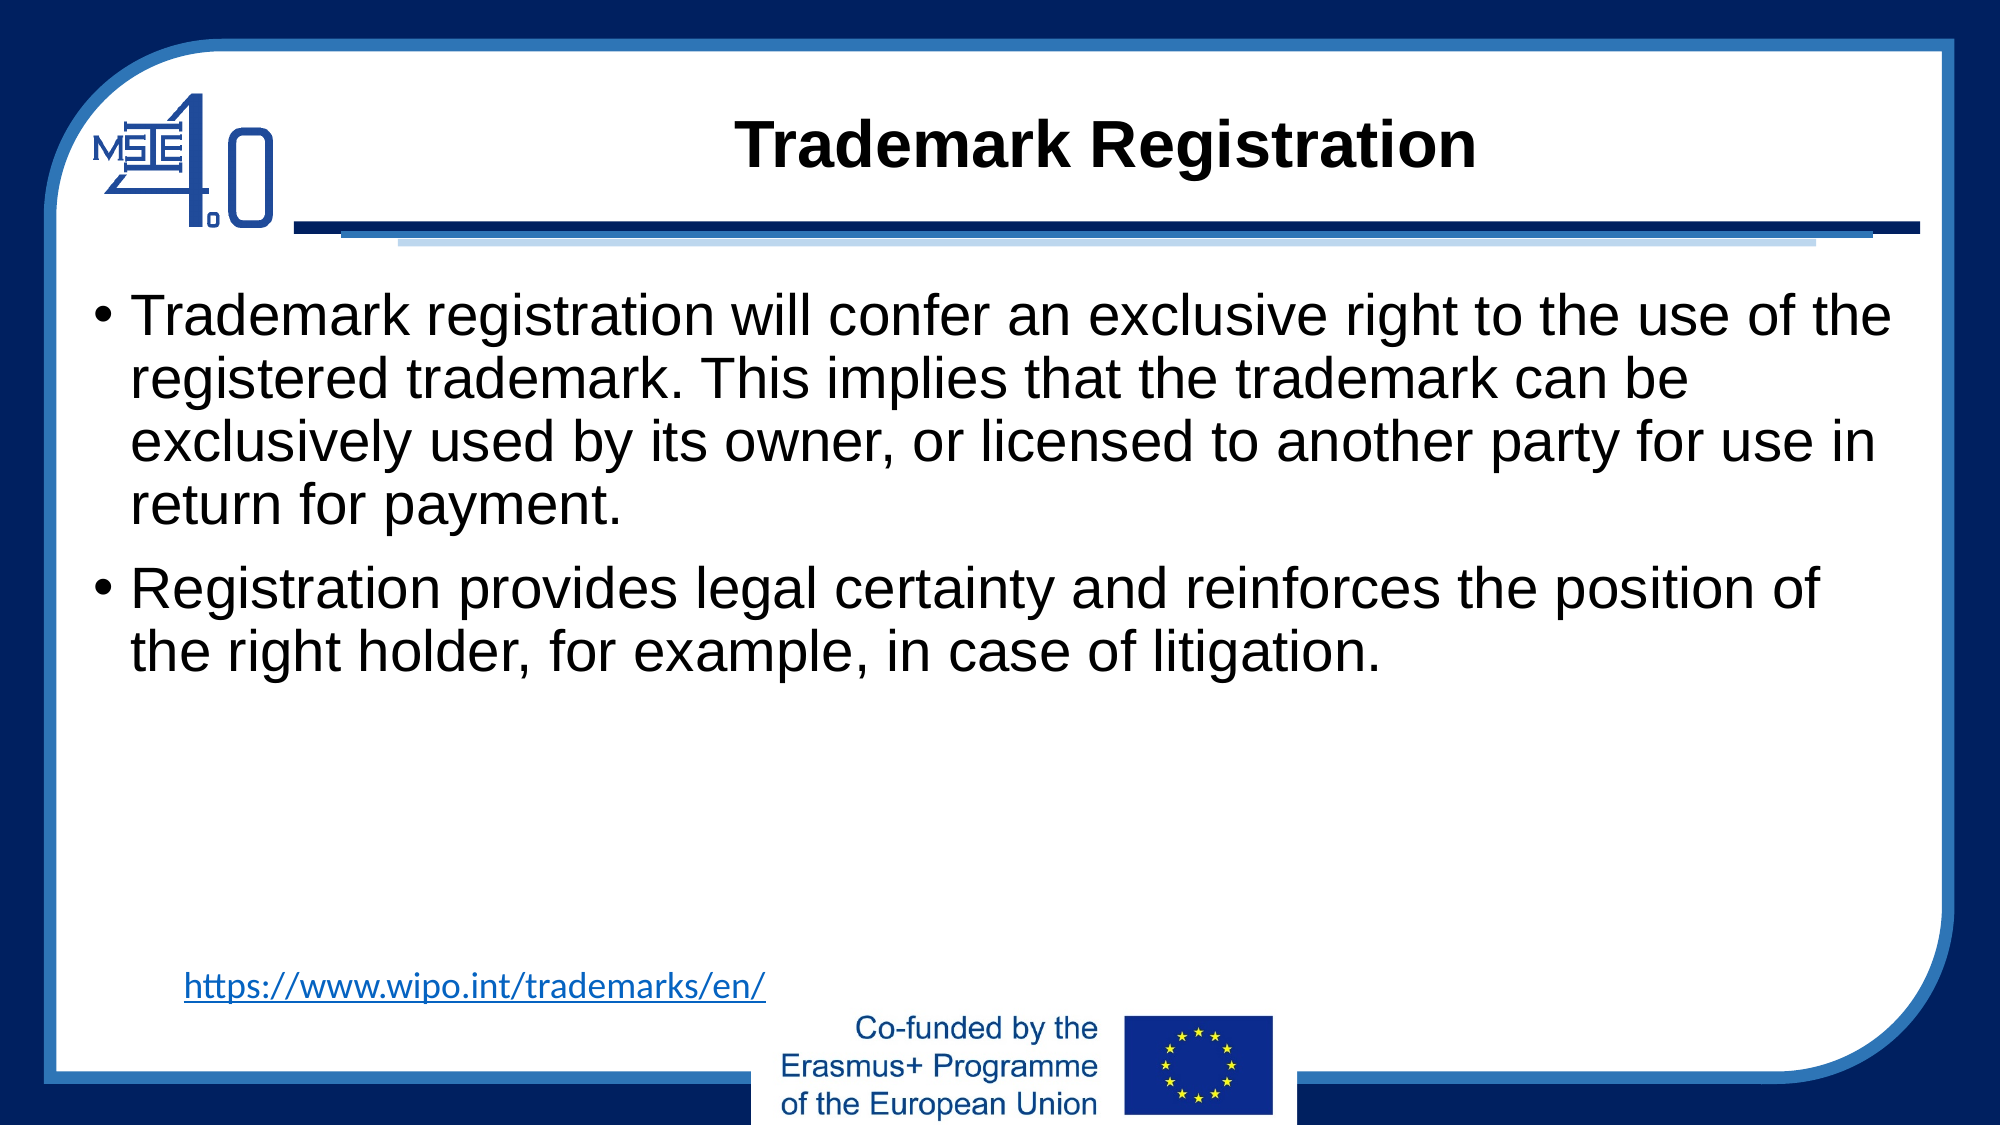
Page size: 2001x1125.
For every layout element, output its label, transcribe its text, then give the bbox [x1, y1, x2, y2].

text_box https://www.wipo.int/trademarks/en/ [168, 953, 782, 1014]
list Trademark registration will confer an exclusive right to the use of the registered trademark. This implies that the trademark can be exclusively used by its owner, or licensed to another party for use in return for payment. Registration provides legal certainty and reinforces the position of the right holder, for example, in case of litigation. [78, 277, 1921, 984]
picture [751, 1003, 1298, 1125]
title Trademark Registration [294, 73, 1921, 220]
